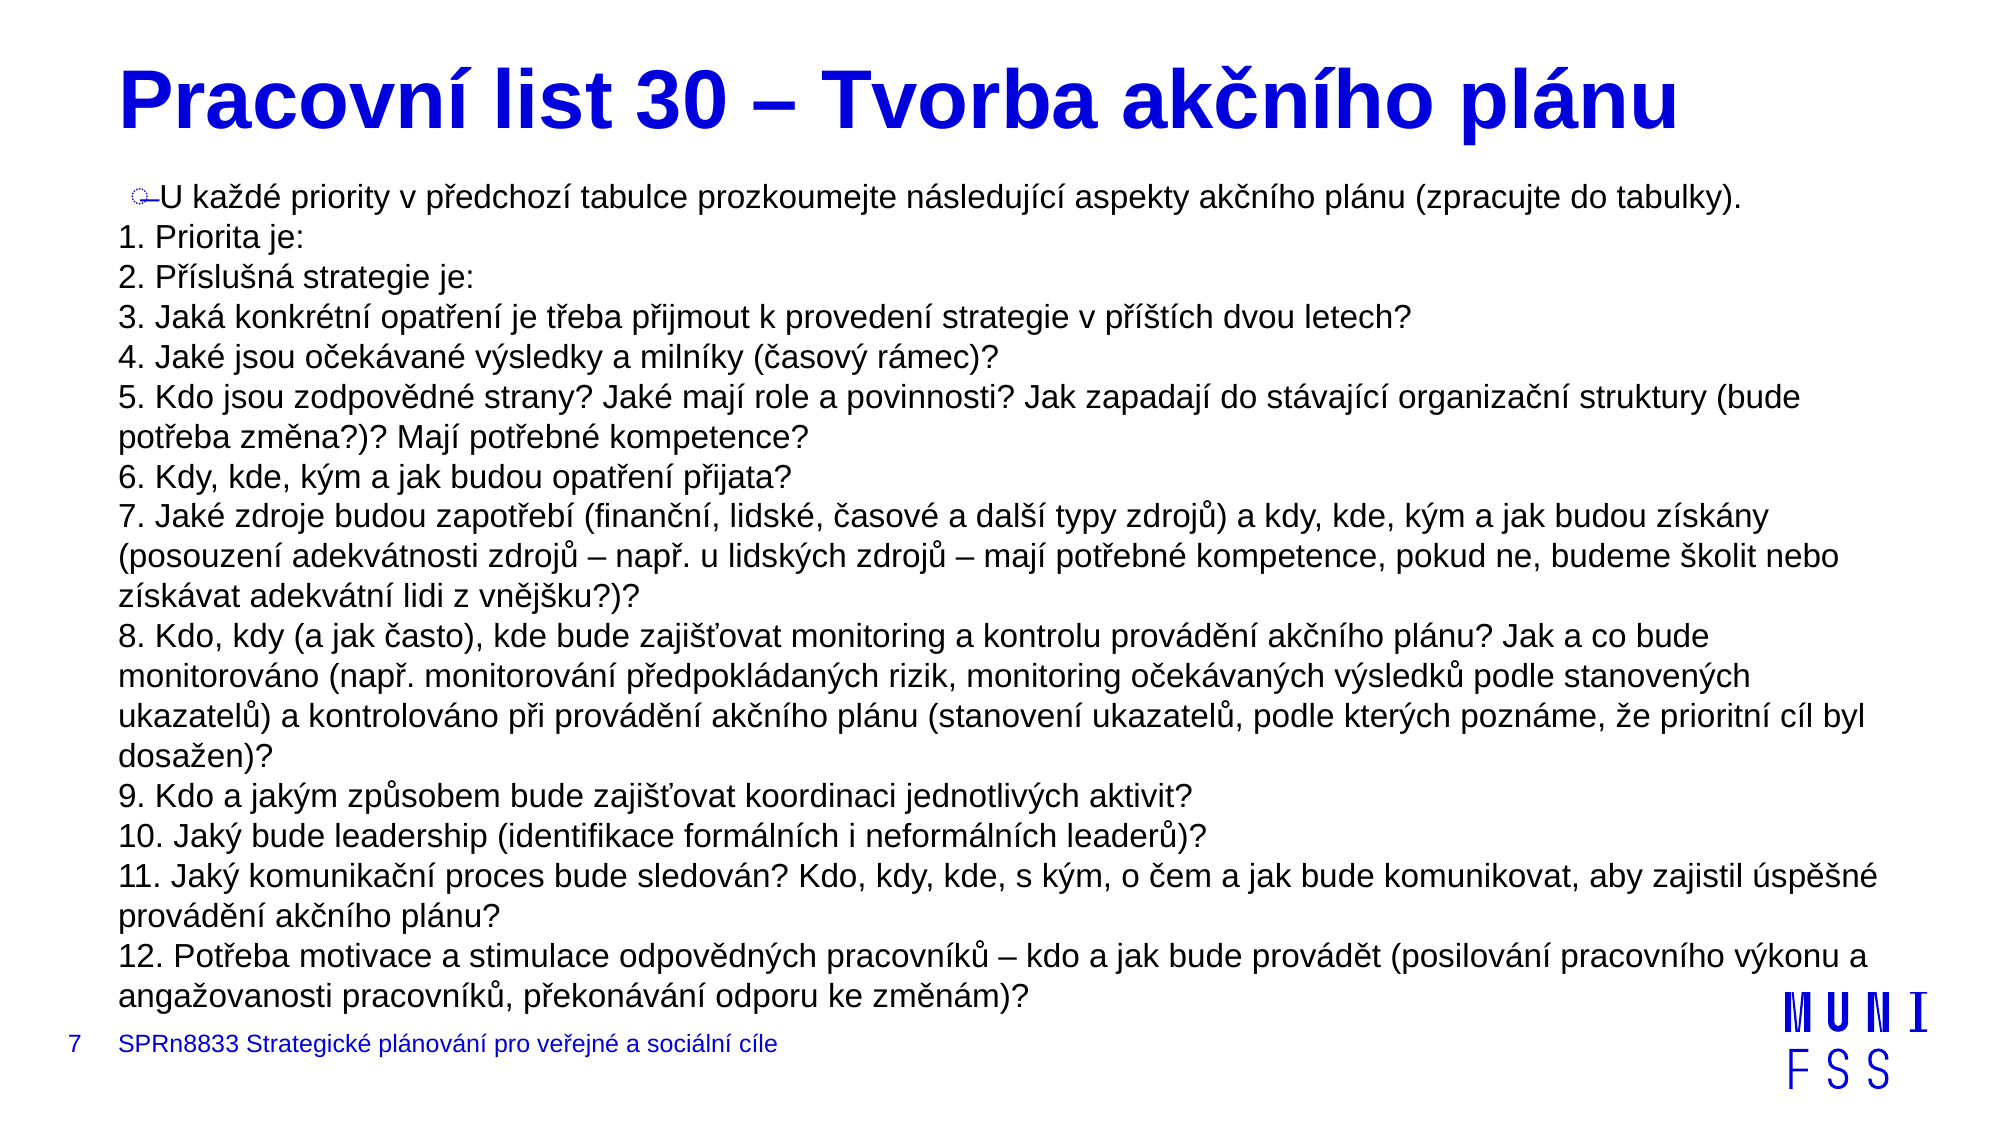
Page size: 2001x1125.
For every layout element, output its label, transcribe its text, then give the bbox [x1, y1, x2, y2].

title Pracovní list 30 – Tvorba akčního plánu [118, 62, 1883, 137]
footer SPRn8833 Strategické plánování pro veřejné a sociální cíle [118, 1021, 1418, 1063]
slide_number 7 [67, 1021, 110, 1063]
list U každé priority v předchozí tabulce prozkoumejte následující aspekty akčního plánu (zpracujte do tabulky). 1. Priorita je: 2. Příslušná strategie je: 3. Jaká konkrétní opatření je třeba přijmout k provedení strategie v příštích dvou letech? 4. Jaké jsou očekávané výsledky a milníky (časový rámec)? 5. Kdo jsou zodpovědné strany? Jaké mají role a povinnosti? Jak zapadají do stávající organizační struktury (bude potřeba změna?)? Mají potřebné kompetence? 6. Kdy, kde, kým a jak budou opatření přijata? 7. Jaké zdroje budou zapotřebí (finanční, lidské, časové a další typy zdrojů) a kdy, kde, kým a jak budou získány (posouzení adekvátnosti zdrojů – např. u lidských zdrojů – mají potřebné kompetence, pokud ne, budeme školit nebo získávat adekvátní lidi z vnějšku?)? 8. Kdo, kdy (a jak často), kde bude zajišťovat monitoring a kontrolu provádění akčního plánu? Jak a co bude monitorováno (např. monitorování předpokládaných rizik, monitoring očekávaných výsledků podle stanovených ukazatelů) a kontrolováno při provádění akčního plánu (stanovení ukazatelů, podle kterých poznáme, že prioritní cíl byl dosažen)? 9. Kdo a jakým způsobem bude zajišťovat koordinaci jednotlivých aktivit? 10. Jaký bude leadership (identifikace formálních i neformálních leaderů)? 11. Jaký komunikační proces bude sledován? Kdo, kdy, kde, s kým, o čem a jak bude komunikovat, aby zajistil úspěšné provádění akčního plánu? 12. Potřeba motivace a stimulace odpovědných pracovníků – kdo a jak bude provádět (posilování pracovního výkonu a angažovanosti pracovníků, překonávání odporu ke změnám)? [118, 175, 1883, 855]
